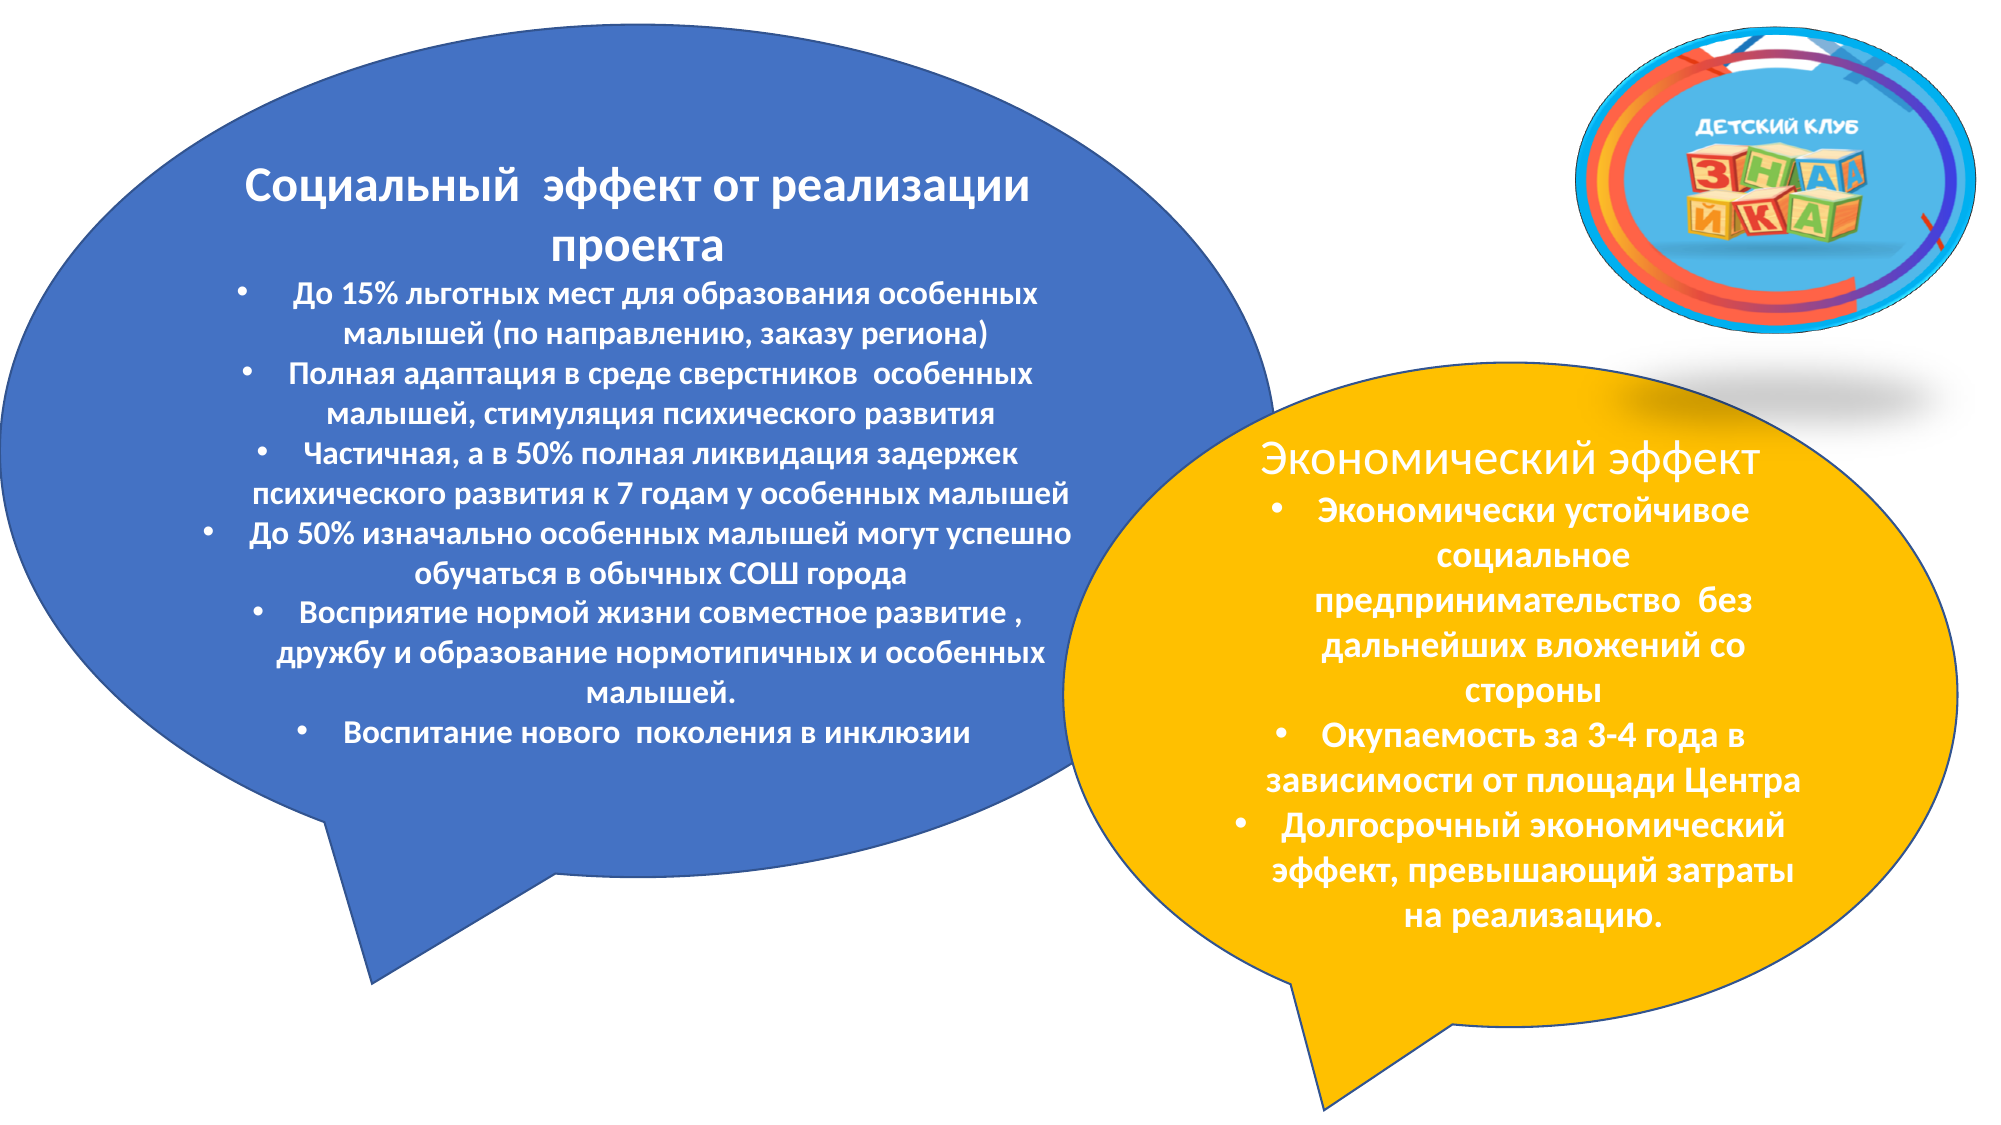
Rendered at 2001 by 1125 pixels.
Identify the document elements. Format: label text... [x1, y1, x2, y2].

picture [1550, 24, 2000, 476]
text_box Экономический эффект Экономически устойчивое социальное предпринимательство без дальнейших вложений со стороны Окупаемость за 3-4 года в зависимости от площади Центра Долгосрочный экономический эффект, превышающий затраты на реализацию. [1062, 361, 1959, 1112]
text_box Социальный эффект от реализации проекта До 15% льготных мест для образования особенных малышей (по направлению, заказу региона) Полная адаптация в среде сверстников особенных малышей, стимуляция психического развития Частичная, а в 50% полная ликвидация задержек психического развития к 7 годам у особенных малышей До 50% изначально особенных малышей могут успешно обучаться в обычных СОШ города Восприятие нормой жизни совместное развитие , дружбу и образование нормотипичных и особенных малышей. Воспитание нового поколения в инклюзии [0, 23, 1275, 986]
